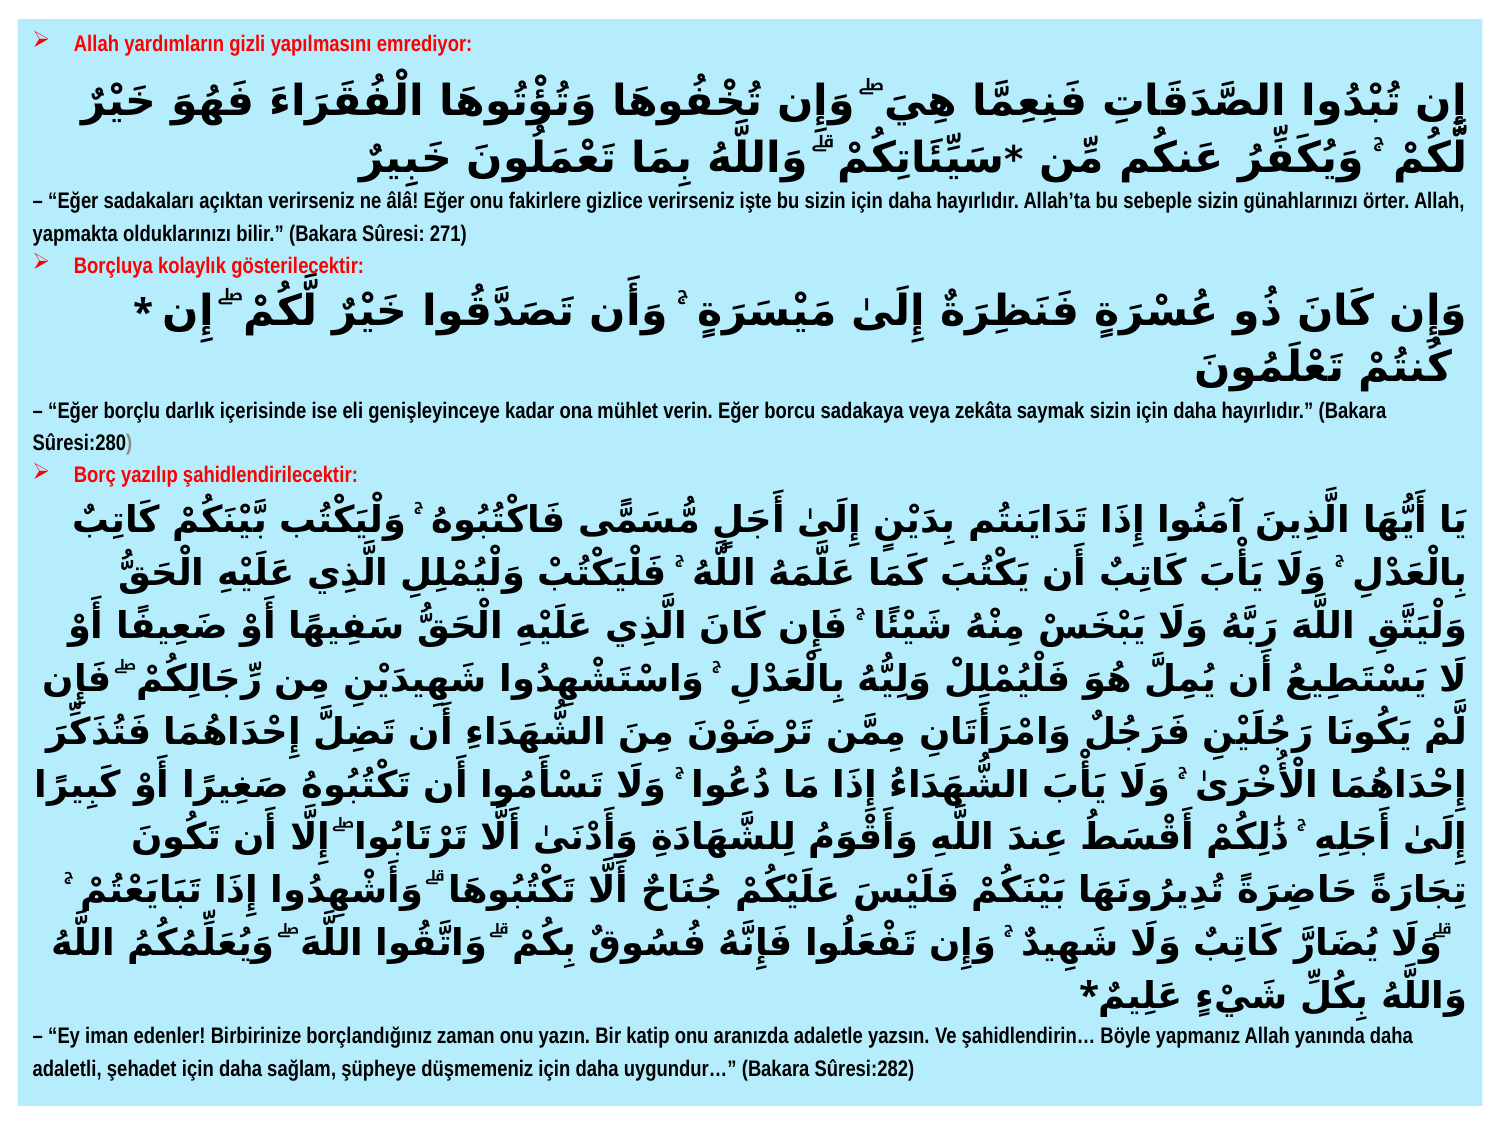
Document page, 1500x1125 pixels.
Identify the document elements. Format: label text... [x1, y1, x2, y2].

subtitle Allah yardımların gizli yapılmasını emrediyor: إِن تُبْدُوا الصَّدَقَاتِ فَنِعِمَّا هِيَ ۖ وَإِن تُخْفُوهَا وَتُؤْتُوهَا الْفُقَرَاءَ فَهُوَ خَيْرٌ لَّكُمْ ۚ وَيُكَفِّرُ عَنكُم مِّن *سَيِّئَاتِكُمْ ۗ وَاللَّهُ بِمَا تَعْمَلُونَ خَبِيرٌ – “Eğer sadakaları açıktan verirseniz ne âlâ! Eğer onu fakirlere gizlice verirseniz işte bu sizin için daha hayırlıdır. Allah’ta bu sebeple sizin günahlarınızı örter. Allah, yapmakta olduklarınızı bilir.” (Bakara Sûresi: 271) Borçluya kolaylık gösterilecektir: * وَإِن كَانَ ذُو عُسْرَةٍ فَنَظِرَةٌ إِلَىٰ مَيْسَرَةٍ ۚ وَأَن تَصَدَّقُوا خَيْرٌ لَّكُمْ ۖ إِن كُنتُمْ تَعْلَمُونَ – “Eğer borçlu darlık içerisinde ise eli genişleyinceye kadar ona mühlet verin. Eğer borcu sadakaya veya zekâta saymak sizin için daha hayırlıdır.” (Bakara Sûresi:280) Borç yazılıp şahidlendirilecektir: يَا أَيُّهَا الَّذِينَ آمَنُوا إِذَا تَدَايَنتُم بِدَيْنٍ إِلَىٰ أَجَلٍ مُّسَمًّى فَاكْتُبُوهُ ۚ وَلْيَكْتُب بَّيْنَكُمْ كَاتِبٌ بِالْعَدْلِ ۚ وَلَا يَأْبَ كَاتِبٌ أَن يَكْتُبَ كَمَا عَلَّمَهُ اللَّهُ ۚ فَلْيَكْتُبْ وَلْيُمْلِلِ الَّذِي عَلَيْهِ الْحَقُّ وَلْيَتَّقِ اللَّهَ رَبَّهُ وَلَا يَبْخَسْ مِنْهُ شَيْئًا ۚ فَإِن كَانَ الَّذِي عَلَيْهِ الْحَقُّ سَفِيهًا أَوْ ضَعِيفًا أَوْ لَا يَسْتَطِيعُ أَن يُمِلَّ هُوَ فَلْيُمْلِلْ وَلِيُّهُ بِالْعَدْلِ ۚ وَاسْتَشْهِدُوا شَهِيدَيْنِ مِن رِّجَالِكُمْ ۖ فَإِن لَّمْ يَكُونَا رَجُلَيْنِ فَرَجُلٌ وَامْرَأَتَانِ مِمَّن تَرْضَوْنَ مِنَ الشُّهَدَاءِ أَن تَضِلَّ إِحْدَاهُمَا فَتُذَكِّرَ إِحْدَاهُمَا الْأُخْرَىٰ ۚ وَلَا يَأْبَ الشُّهَدَاءُ إِذَا مَا دُعُوا ۚ وَلَا تَسْأَمُوا أَن تَكْتُبُوهُ صَغِيرًا أَوْ كَبِيرًا إِلَىٰ أَجَلِهِ ۚ ذَٰلِكُمْ أَقْسَطُ عِندَ اللَّهِ وَأَقْوَمُ لِلشَّهَادَةِ وَأَدْنَىٰ أَلَّا تَرْتَابُوا ۖ إِلَّا أَن تَكُونَ تِجَارَةً حَاضِرَةً تُدِيرُونَهَا بَيْنَكُمْ فَلَيْسَ عَلَيْكُمْ جُنَاحٌ أَلَّا تَكْتُبُوهَا ۗ وَأَشْهِدُوا إِذَا تَبَايَعْتُمْ ۚ وَلَا يُضَارَّ كَاتِبٌ وَلَا شَهِيدٌ ۚ وَإِن تَفْعَلُوا فَإِنَّهُ فُسُوقٌ بِكُمْ ۗ وَاتَّقُوا اللَّهَ ۖ وَيُعَلِّمُكُمُ اللَّهُ ۗ *وَاللَّهُ بِكُلِّ شَيْءٍ عَلِيمٌ – “Ey iman edenler! Birbirinize borçlandığınız zaman onu yazın. Bir katip onu aranızda adaletle yazsın. Ve şahidlendirin… Böyle yapmanız Allah yanında daha adaletli, şehadet için daha sağlam, şüpheye düşmemeniz için daha uygundur…” (Bakara Sûresi:282) [17, 19, 1483, 1106]
